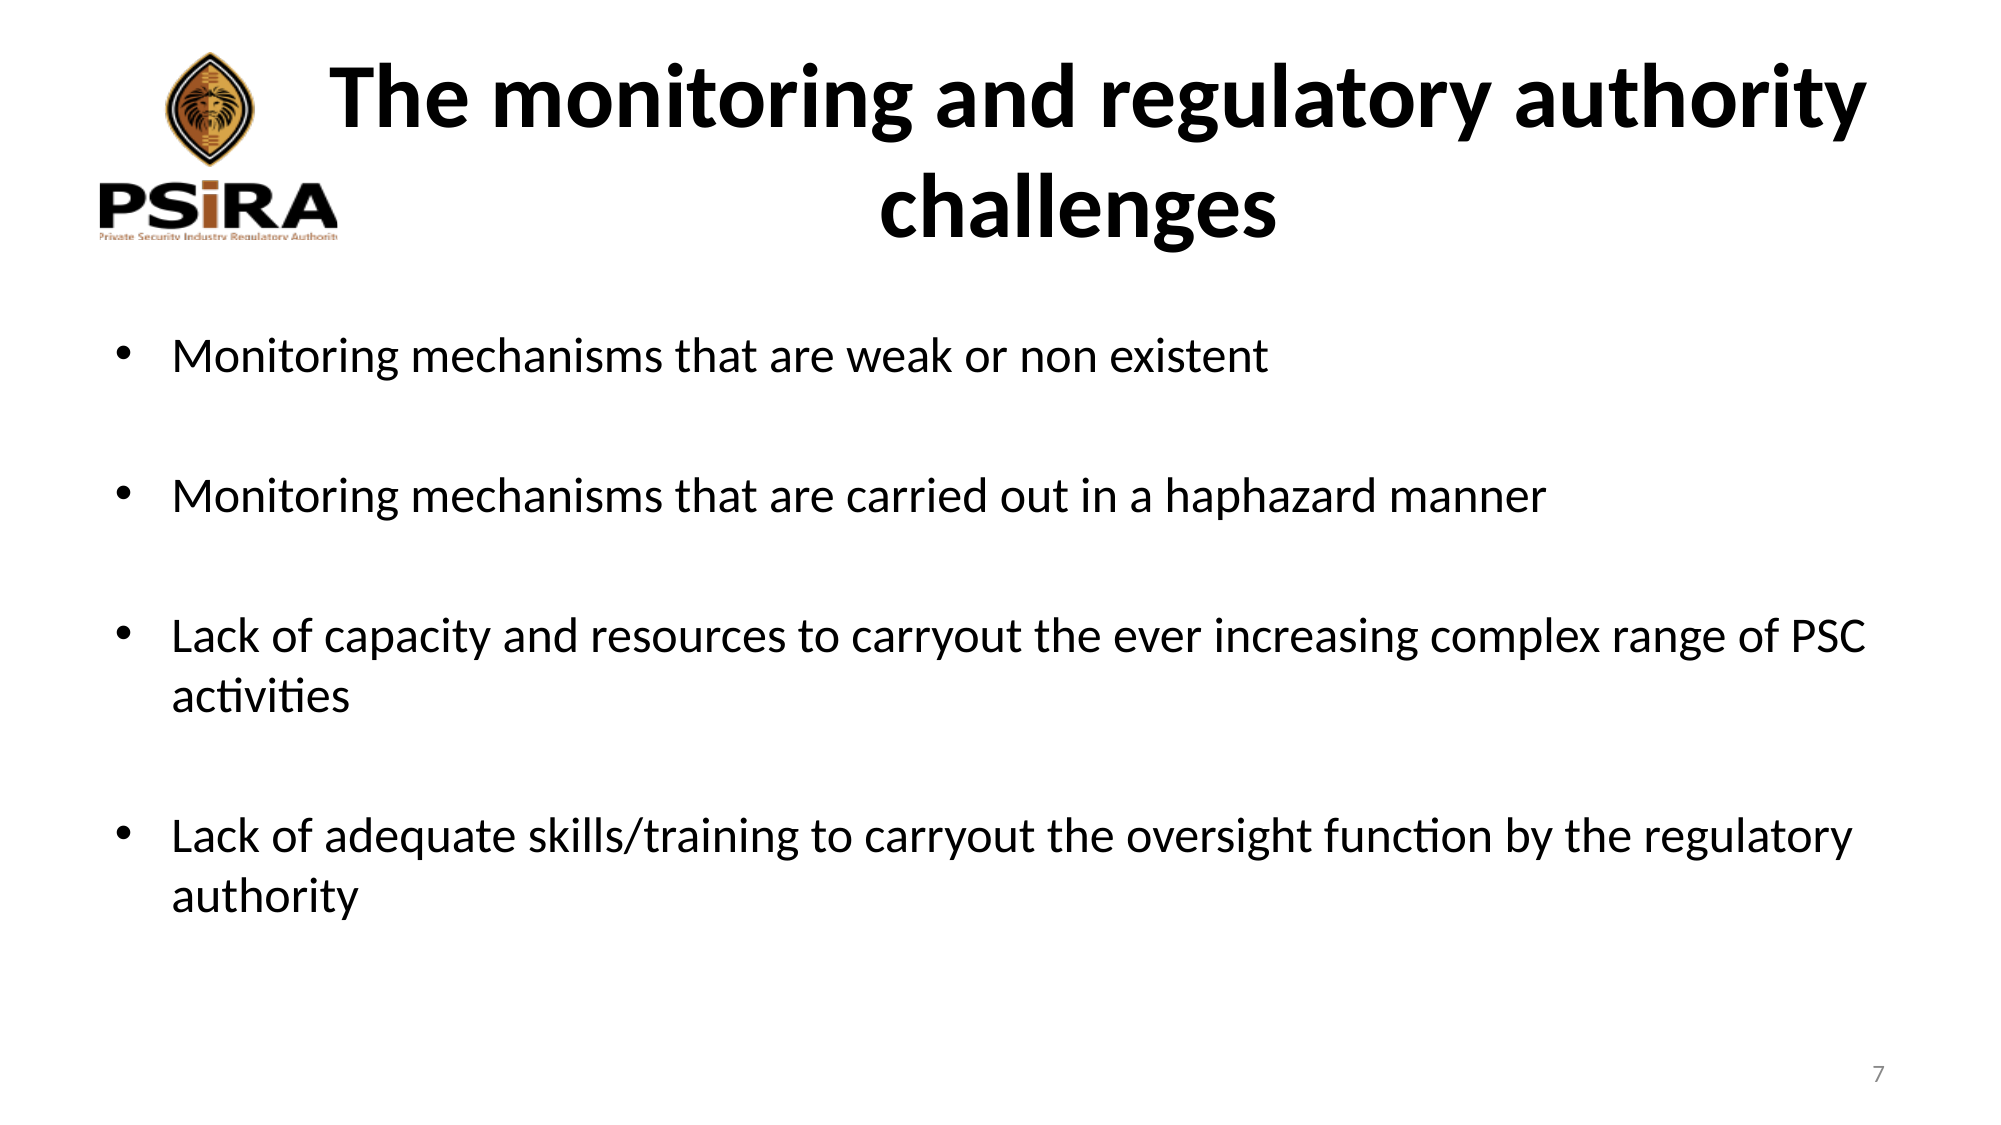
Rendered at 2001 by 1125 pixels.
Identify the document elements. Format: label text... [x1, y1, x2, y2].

list Monitoring mechanisms that are weak or non existent Monitoring mechanisms that are carried out in a haphazard manner Lack of capacity and resources to carryout the ever increasing complex range of PSC activities Lack of adequate skills/training to carryout the oversight function by the regulatory authority [99, 314, 1900, 1058]
picture [99, 52, 338, 241]
title The monitoring and regulatory authority challenges [338, 52, 2000, 240]
slide_number 7 [1433, 1042, 1900, 1103]
